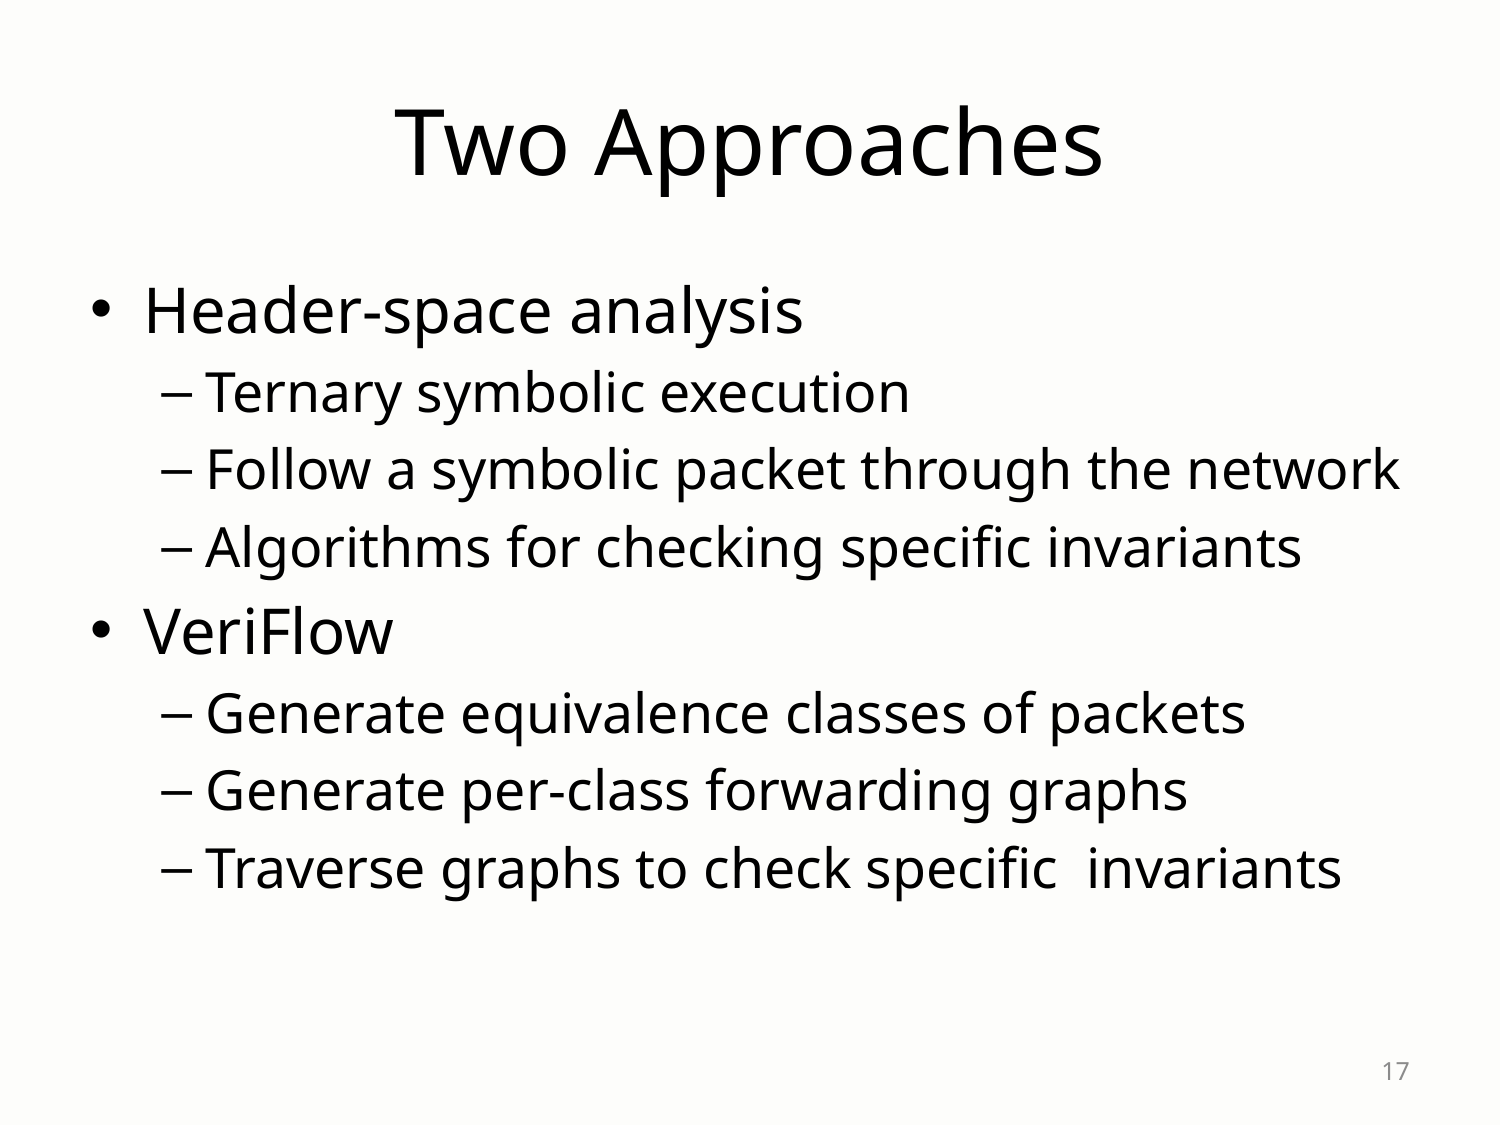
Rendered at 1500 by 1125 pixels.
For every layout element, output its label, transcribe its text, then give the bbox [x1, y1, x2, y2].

list Header-space analysis Ternary symbolic execution Follow a symbolic packet through the network Algorithms for checking specific invariants VeriFlow Generate equivalence classes of packets Generate per-class forwarding graphs Traverse graphs to check specific invariants [75, 262, 1425, 1005]
slide_number 17 [1074, 1042, 1425, 1103]
title Two Approaches [75, 45, 1425, 233]
